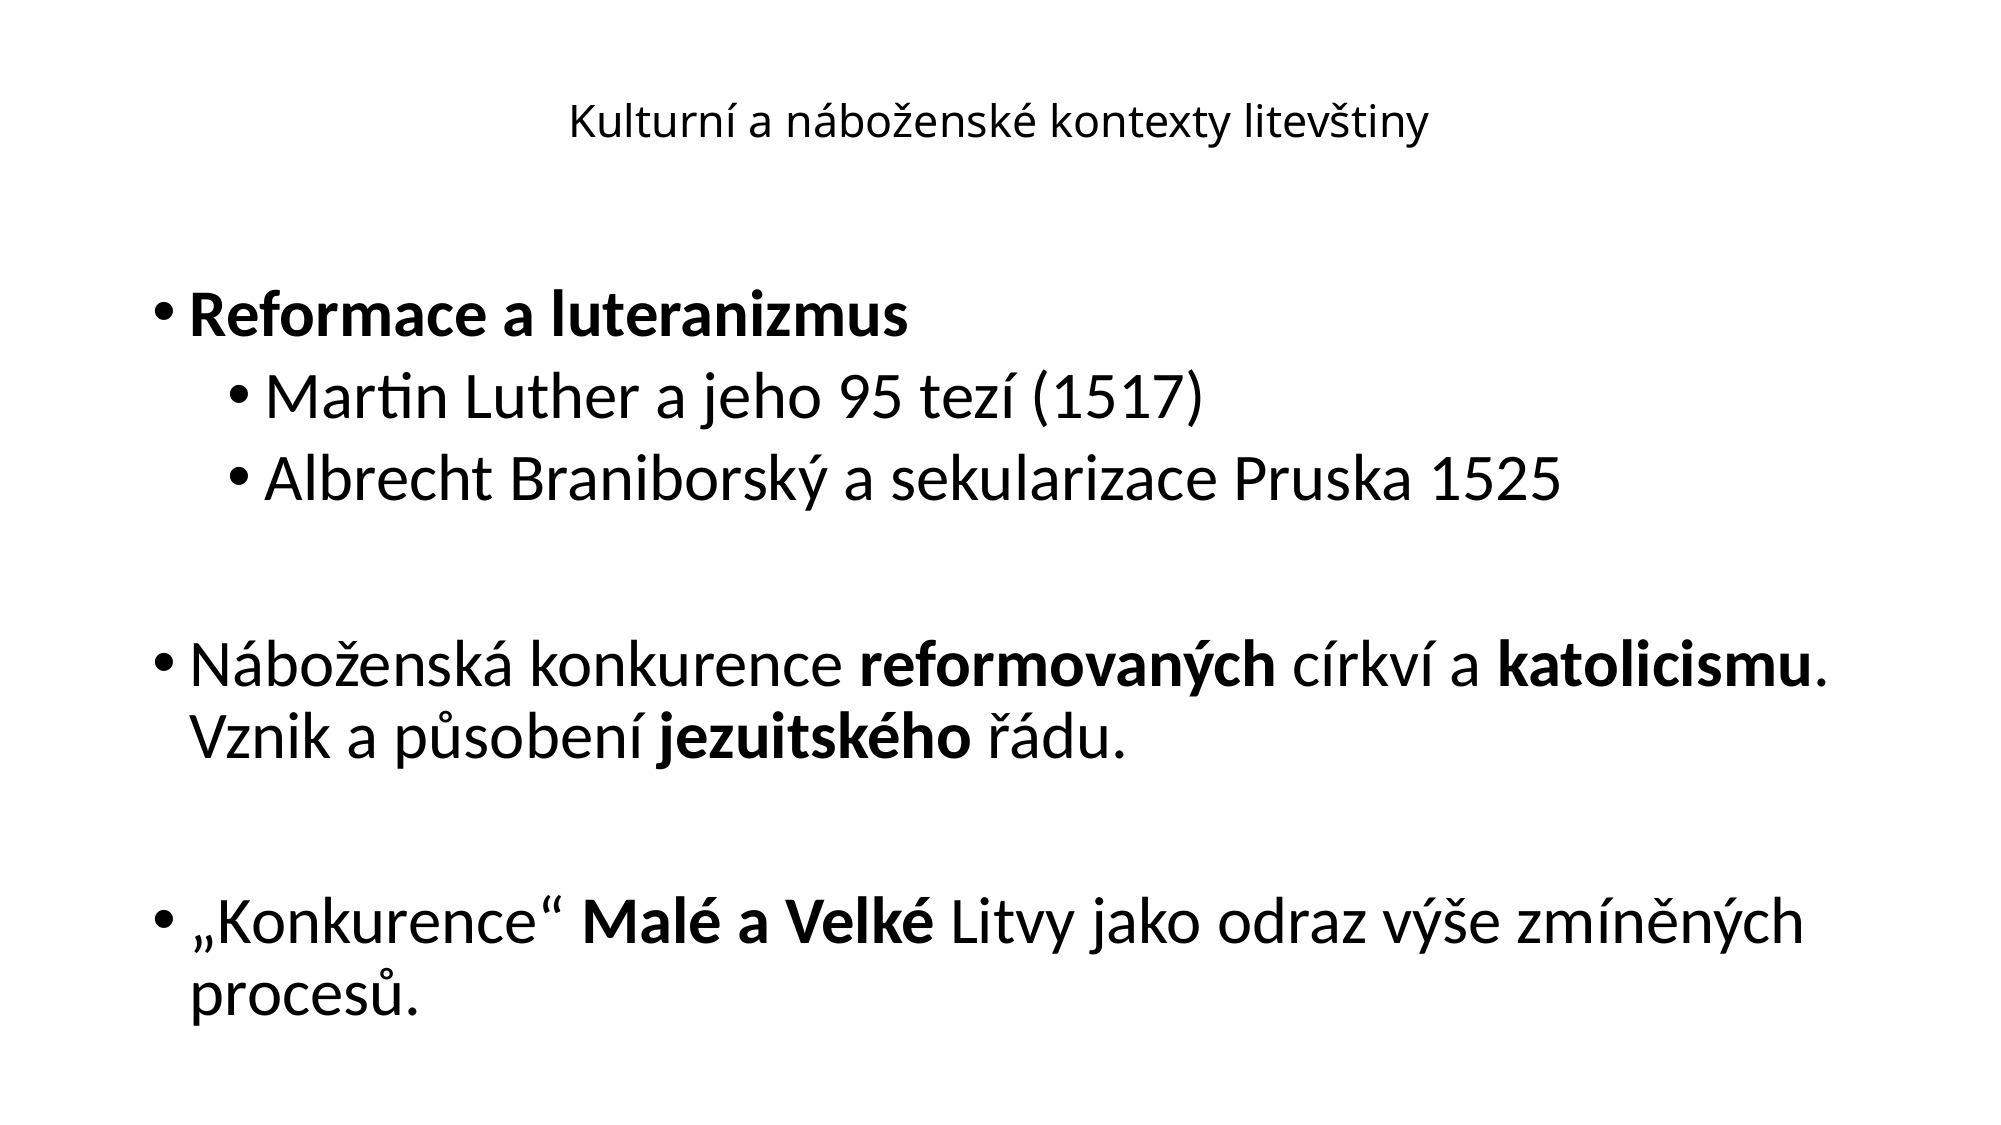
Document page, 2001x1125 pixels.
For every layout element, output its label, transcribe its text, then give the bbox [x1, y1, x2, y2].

title Kulturní a náboženské kontexty litevštiny [137, 90, 1863, 210]
list Reformace a luteranizmus Martin Luther a jeho 95 tezí (1517) Albrecht Braniborský a sekularizace Pruska 1525 Náboženská konkurence reformovaných církví a katolicismu. Vznik a působení jezuitského řádu. „Konkurence“ Malé a Velké Litvy jako odraz výše zmíněných procesů. [137, 271, 1863, 1075]
